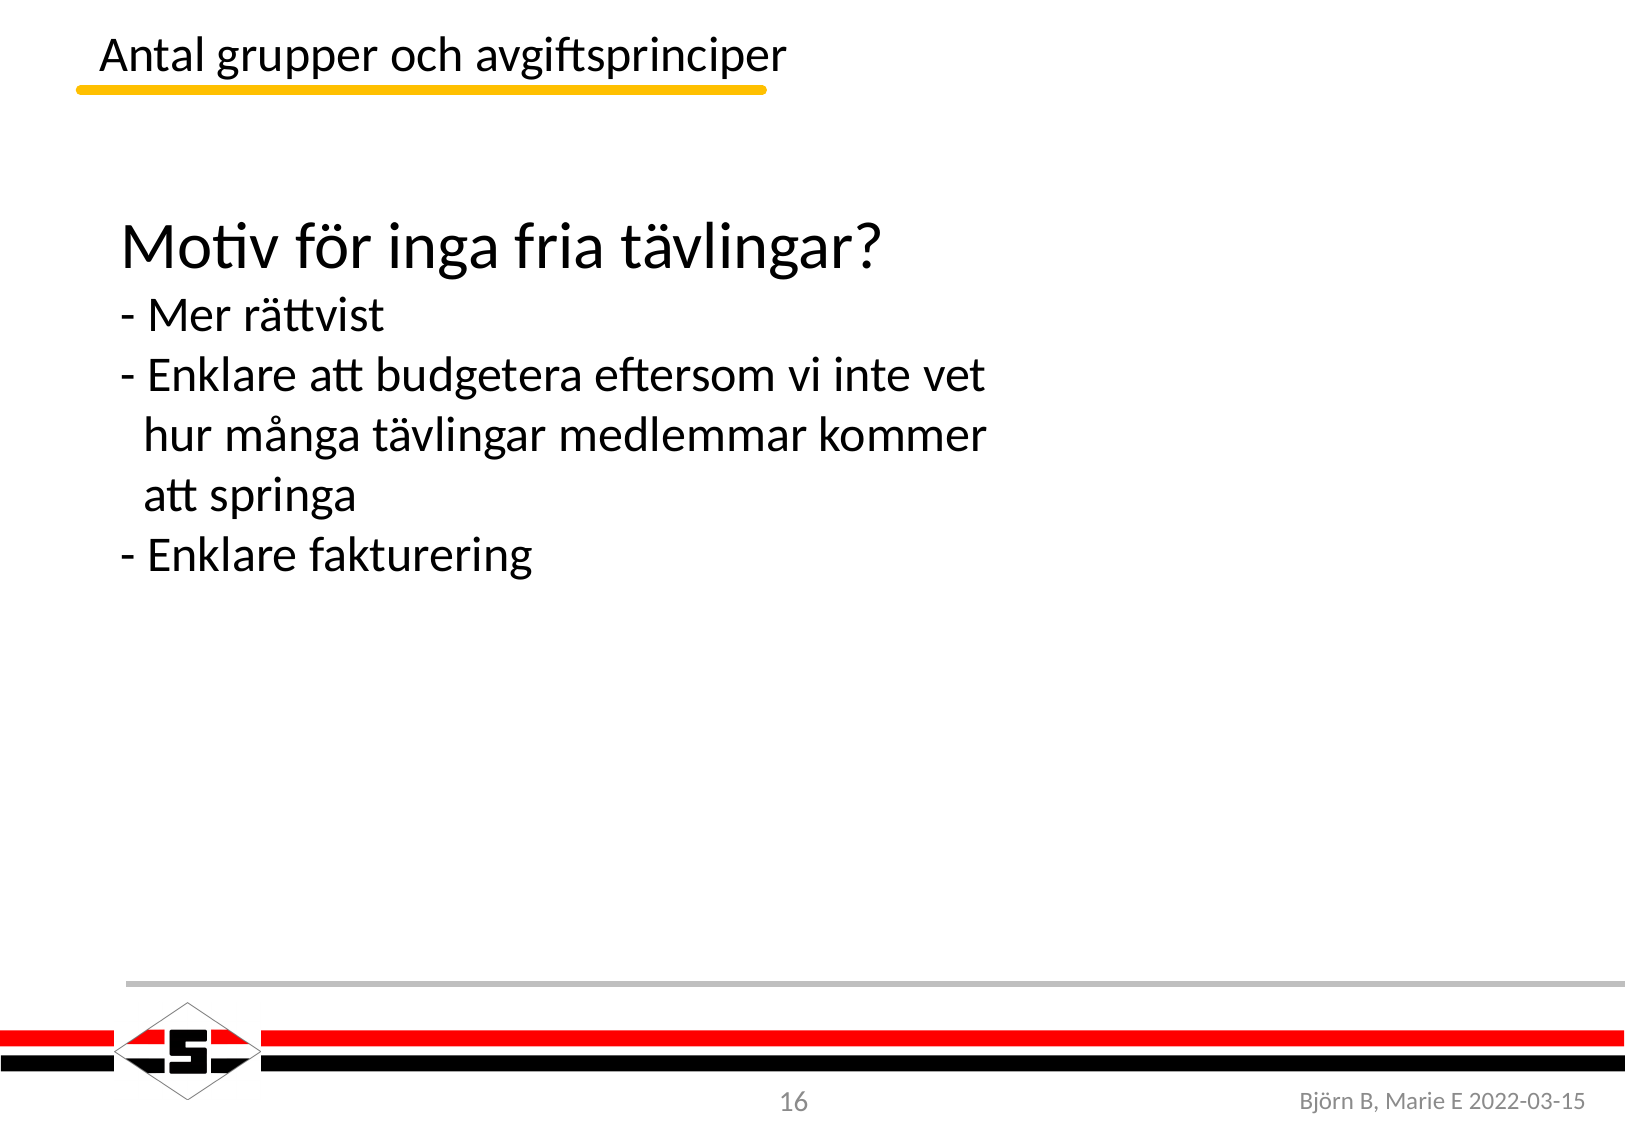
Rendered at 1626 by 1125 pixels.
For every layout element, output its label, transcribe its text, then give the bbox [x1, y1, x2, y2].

slide_number 16 [610, 1069, 977, 1125]
picture [114, 1002, 261, 1100]
text_box Antal grupper och avgiftsprinciper [84, 14, 804, 90]
text_box Motiv för inga fria tävlingar? - Mer rättvist - Enklare att budgetera eftersom vi inte vet hur många tävlingar medlemmar kommer att springa - Enklare fakturering [105, 194, 1015, 590]
footer Björn B, Marie E 2022-03-15 [1075, 1074, 1602, 1125]
